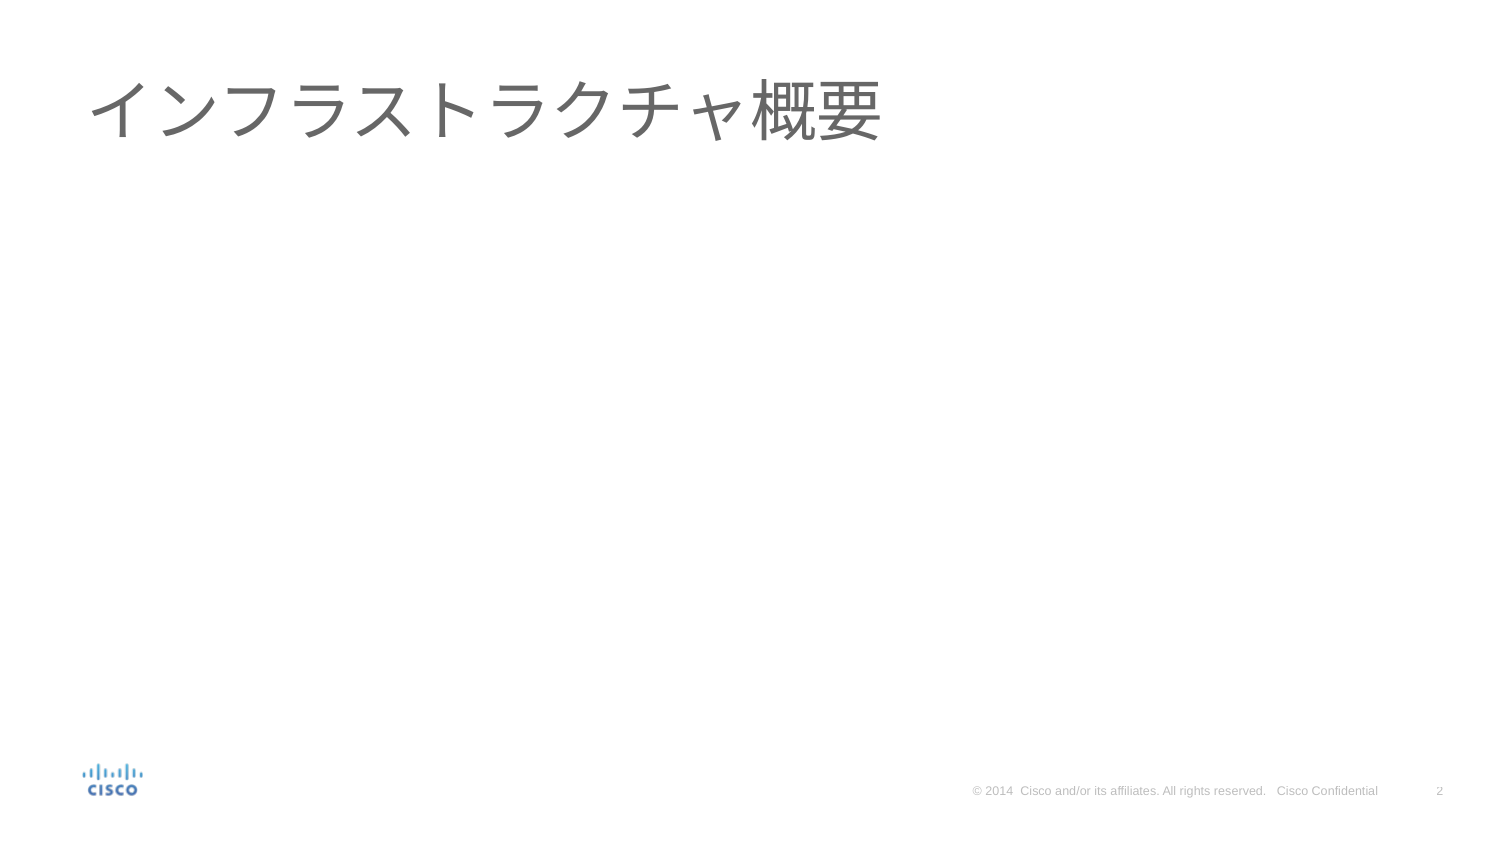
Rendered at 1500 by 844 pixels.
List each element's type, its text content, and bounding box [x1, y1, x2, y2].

title インフラストラクチャ概要 [71, 55, 1441, 176]
picture [77, 758, 149, 803]
